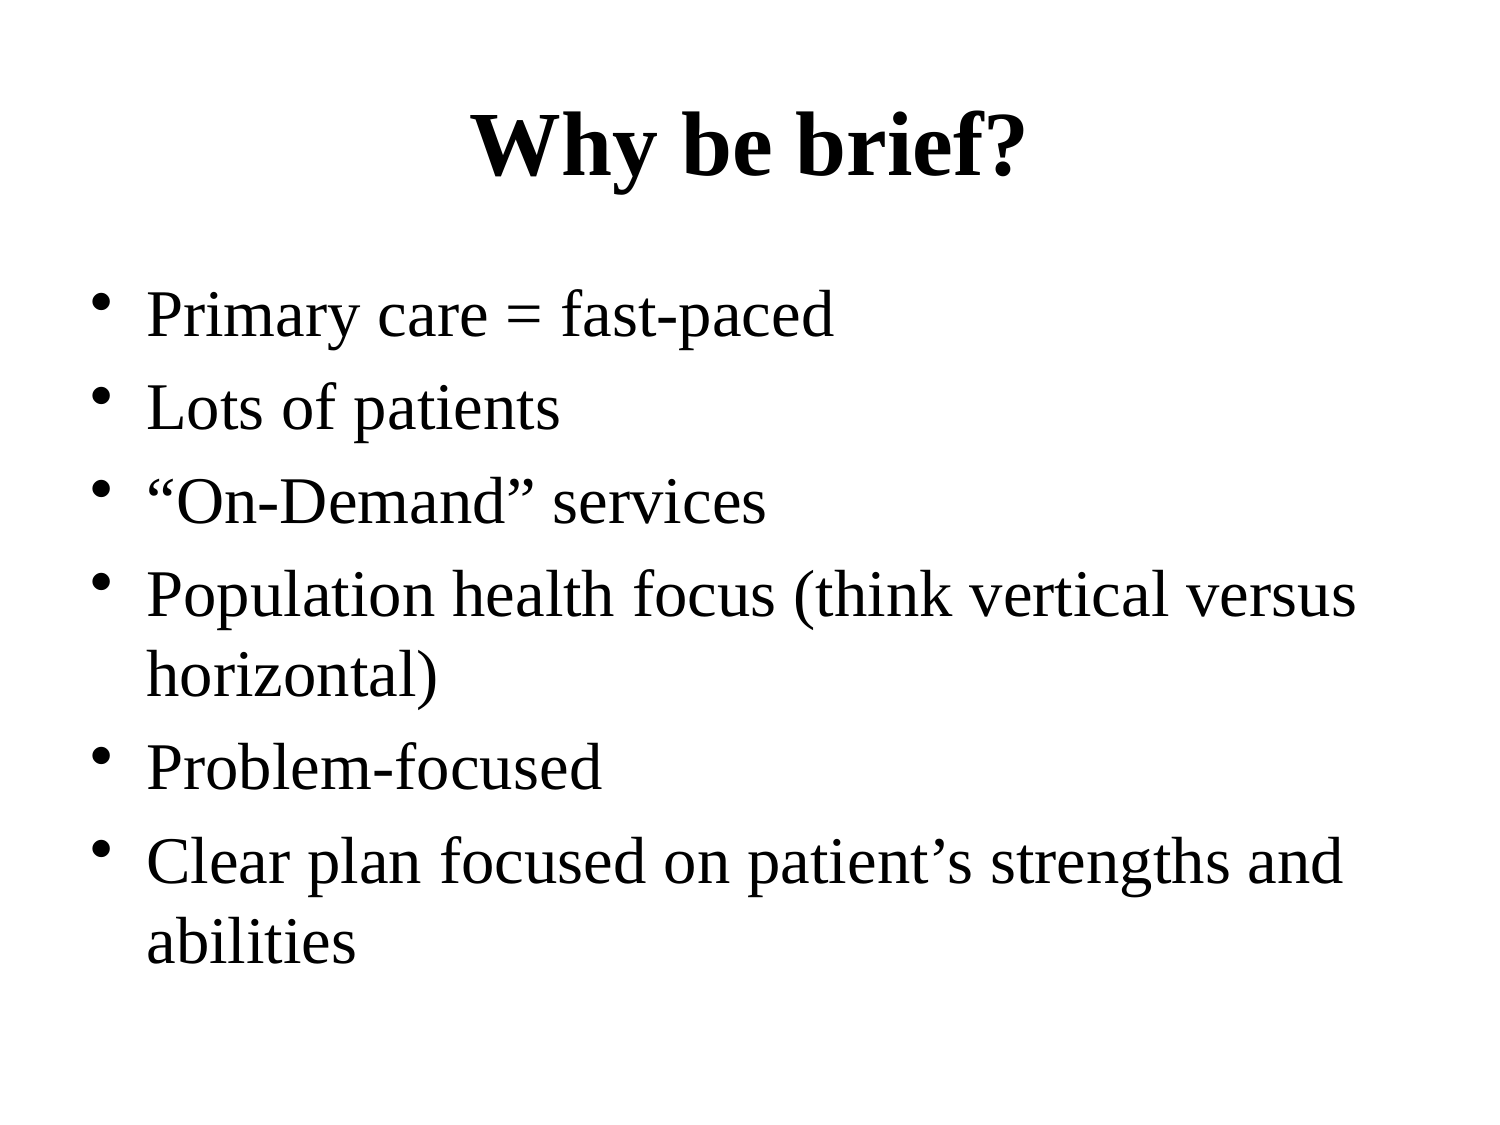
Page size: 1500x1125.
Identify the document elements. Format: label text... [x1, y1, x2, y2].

list Primary care = fast-paced Lots of patients “On-Demand” services Population health focus (think vertical versus horizontal) Problem-focused Clear plan focused on patient’s strengths and abilities [74, 262, 1426, 1006]
title Why be brief? [74, 44, 1426, 233]
